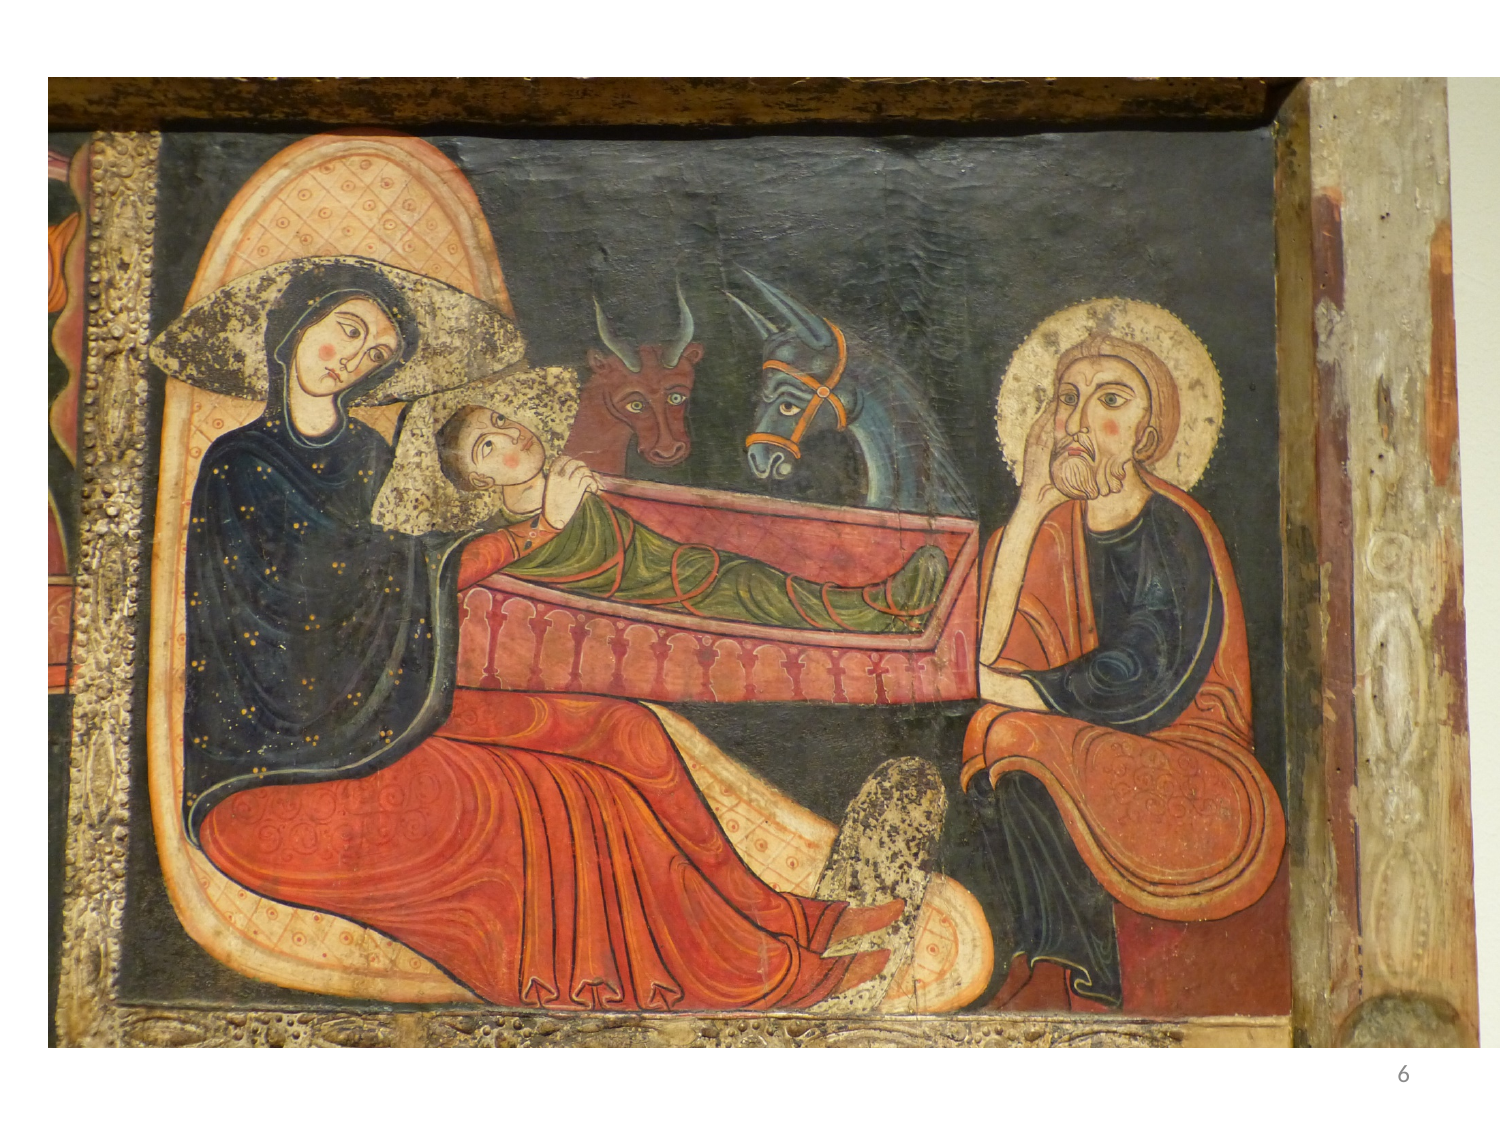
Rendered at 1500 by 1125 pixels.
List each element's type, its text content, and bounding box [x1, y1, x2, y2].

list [47, 77, 1500, 1048]
slide_number 6 [1074, 1056, 1425, 1103]
